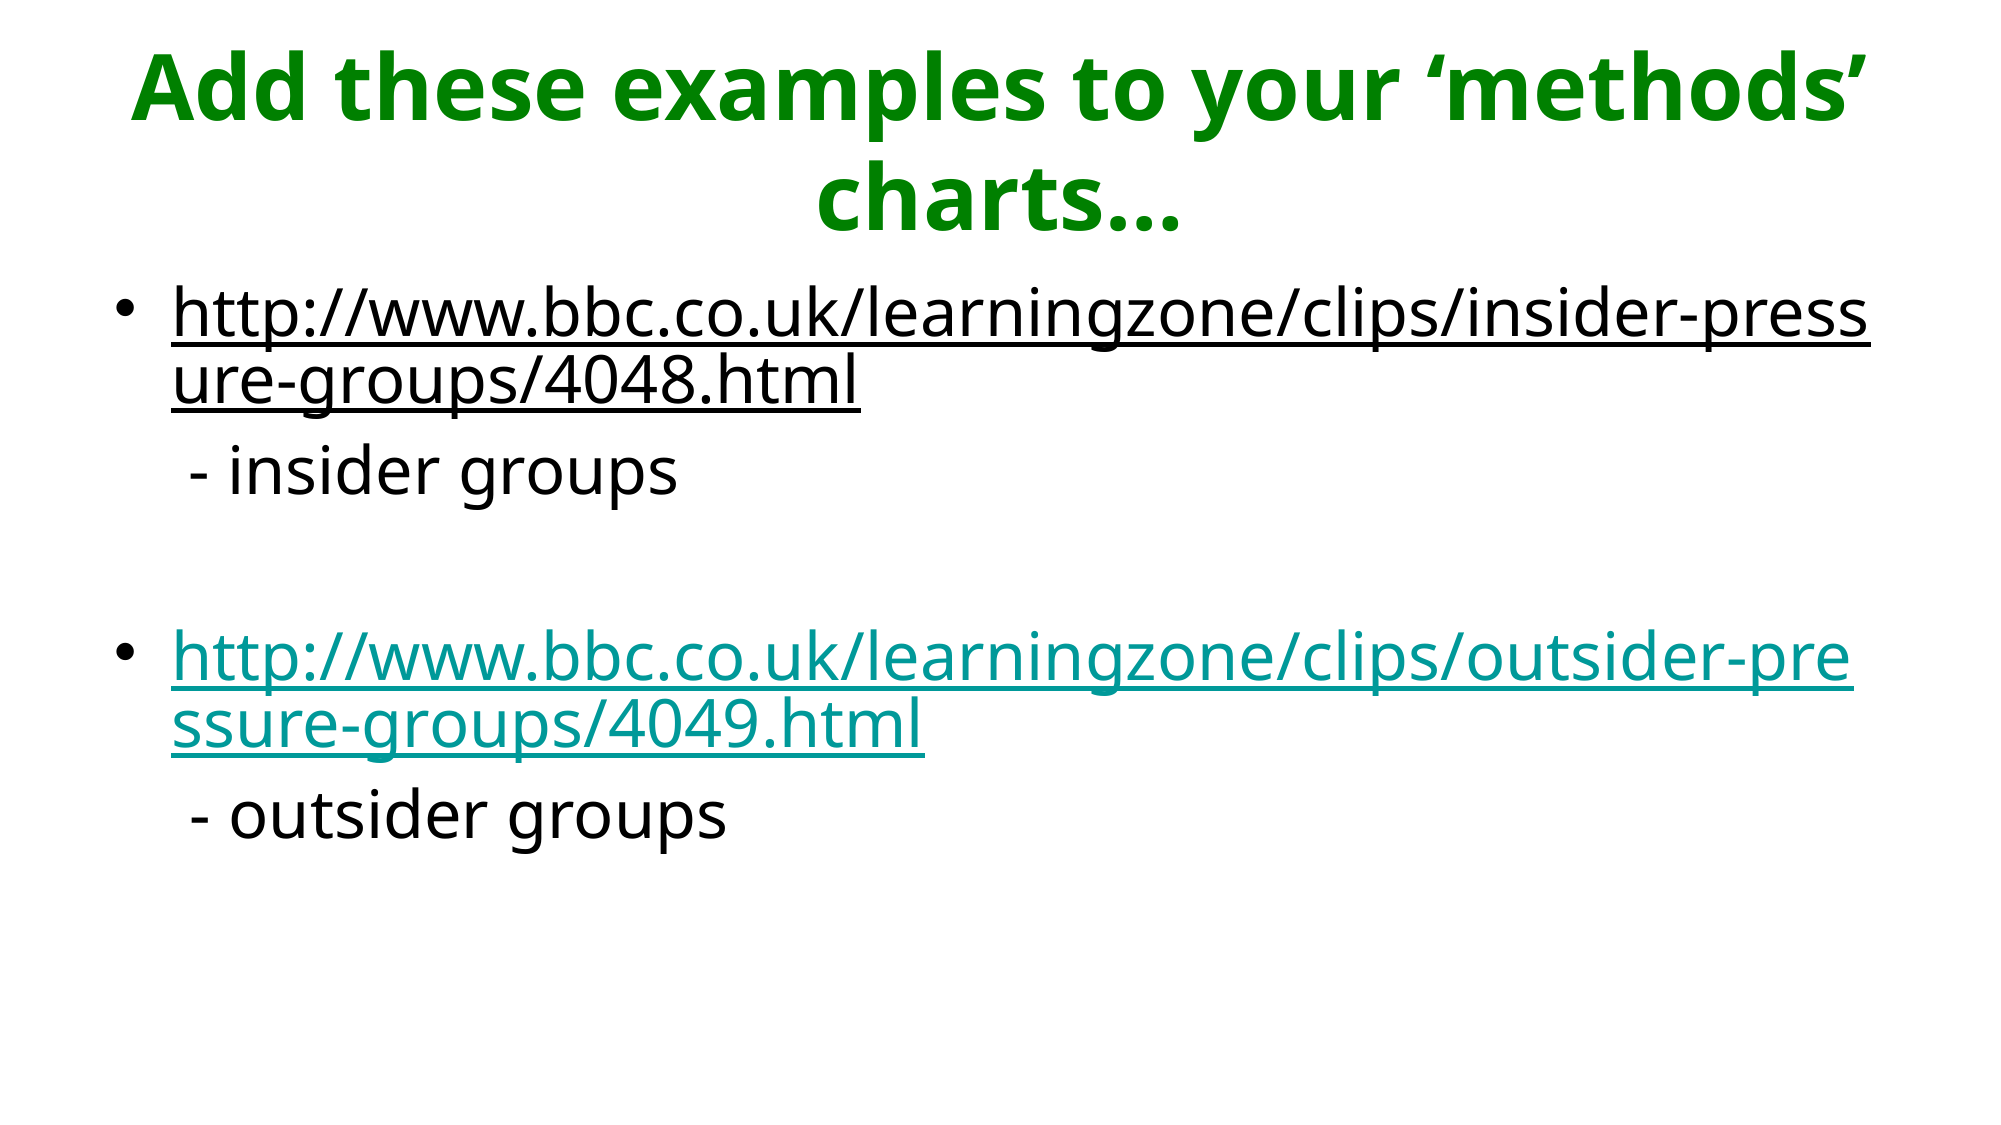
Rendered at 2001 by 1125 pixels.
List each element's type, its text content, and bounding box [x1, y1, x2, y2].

title Add these examples to your ‘methods’ charts… [99, 45, 1900, 233]
list http://www.bbc.co.uk/learningzone/clips/insider-pressure-groups/4048.html - insider groups http://www.bbc.co.uk/learningzone/clips/outsider-pressure-groups/4049.html - outsider groups [99, 262, 1900, 1005]
